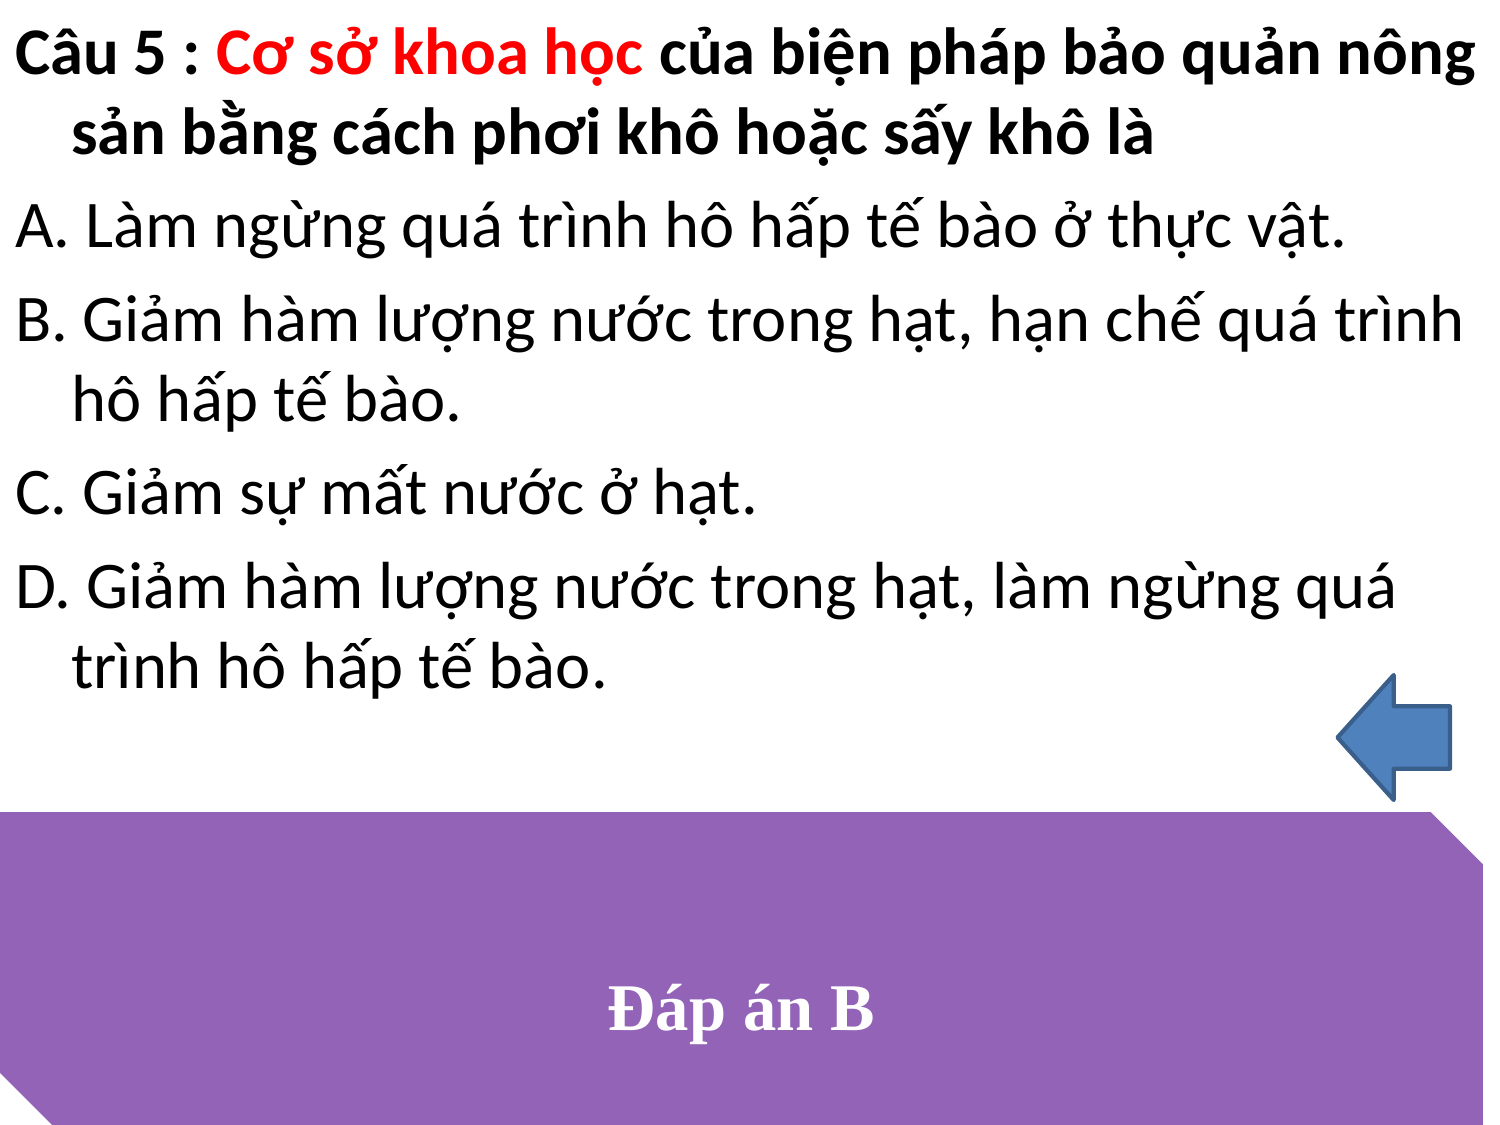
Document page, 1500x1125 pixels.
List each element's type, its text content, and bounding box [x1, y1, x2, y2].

list Câu 5 : Cơ sở khoa học của biện pháp bảo quản nông sản bằng cách phơi khô hoặc sấy khô là A. Làm ngừng quá trình hô hấp tế bào ở thực vật. B. Giảm hàm lượng nước trong hạt, hạn chế quá trình hô hấp tế bào. C. Giảm sự mất nước ở hạt. D. Giảm hàm lượng nước trong hạt, làm ngừng quá trình hô hấp tế bào. [0, 0, 1500, 863]
text_box Đáp án B [0, 810, 1486, 1125]
text_box [1335, 673, 1453, 802]
